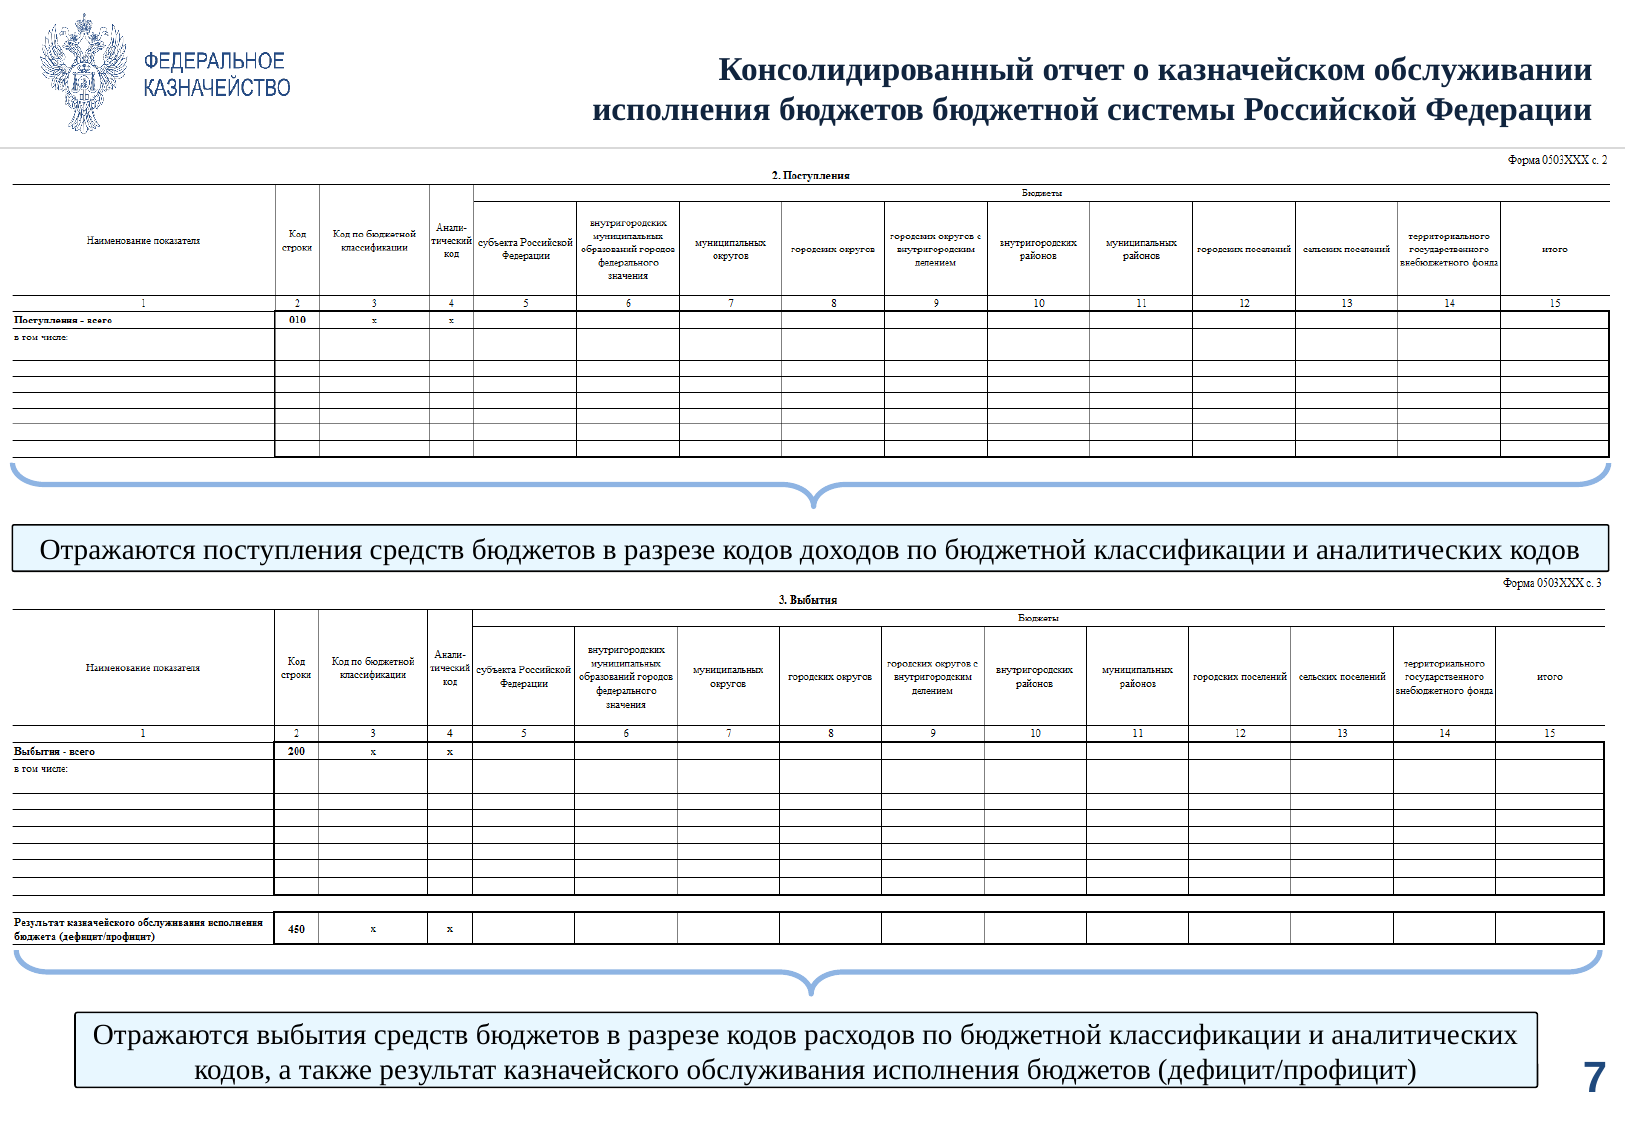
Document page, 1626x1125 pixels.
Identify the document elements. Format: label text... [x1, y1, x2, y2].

picture [12, 149, 1613, 463]
text_box Консолидированный отчет о казначейском обслуживании исполнения бюджетов бюджетной системы Российской Федерации [387, 37, 1613, 137]
picture [12, 574, 1609, 951]
picture [40, 13, 290, 134]
slide_number 7 [1233, 1048, 1608, 1102]
text_box [20, 962, 1596, 995]
text_box Отражаются поступления средств бюджетов в разрезе кодов доходов по бюджетной классификации и аналитических кодов [10, 522, 1611, 574]
text_box [16, 474, 1606, 508]
text_box Отражаются выбытия средств бюджетов в разрезе кодов расходов по бюджетной классификации и аналитических кодов, а также результат казначейского обслуживания исполнения бюджетов (дефицит/профицит) [72, 1010, 1540, 1090]
